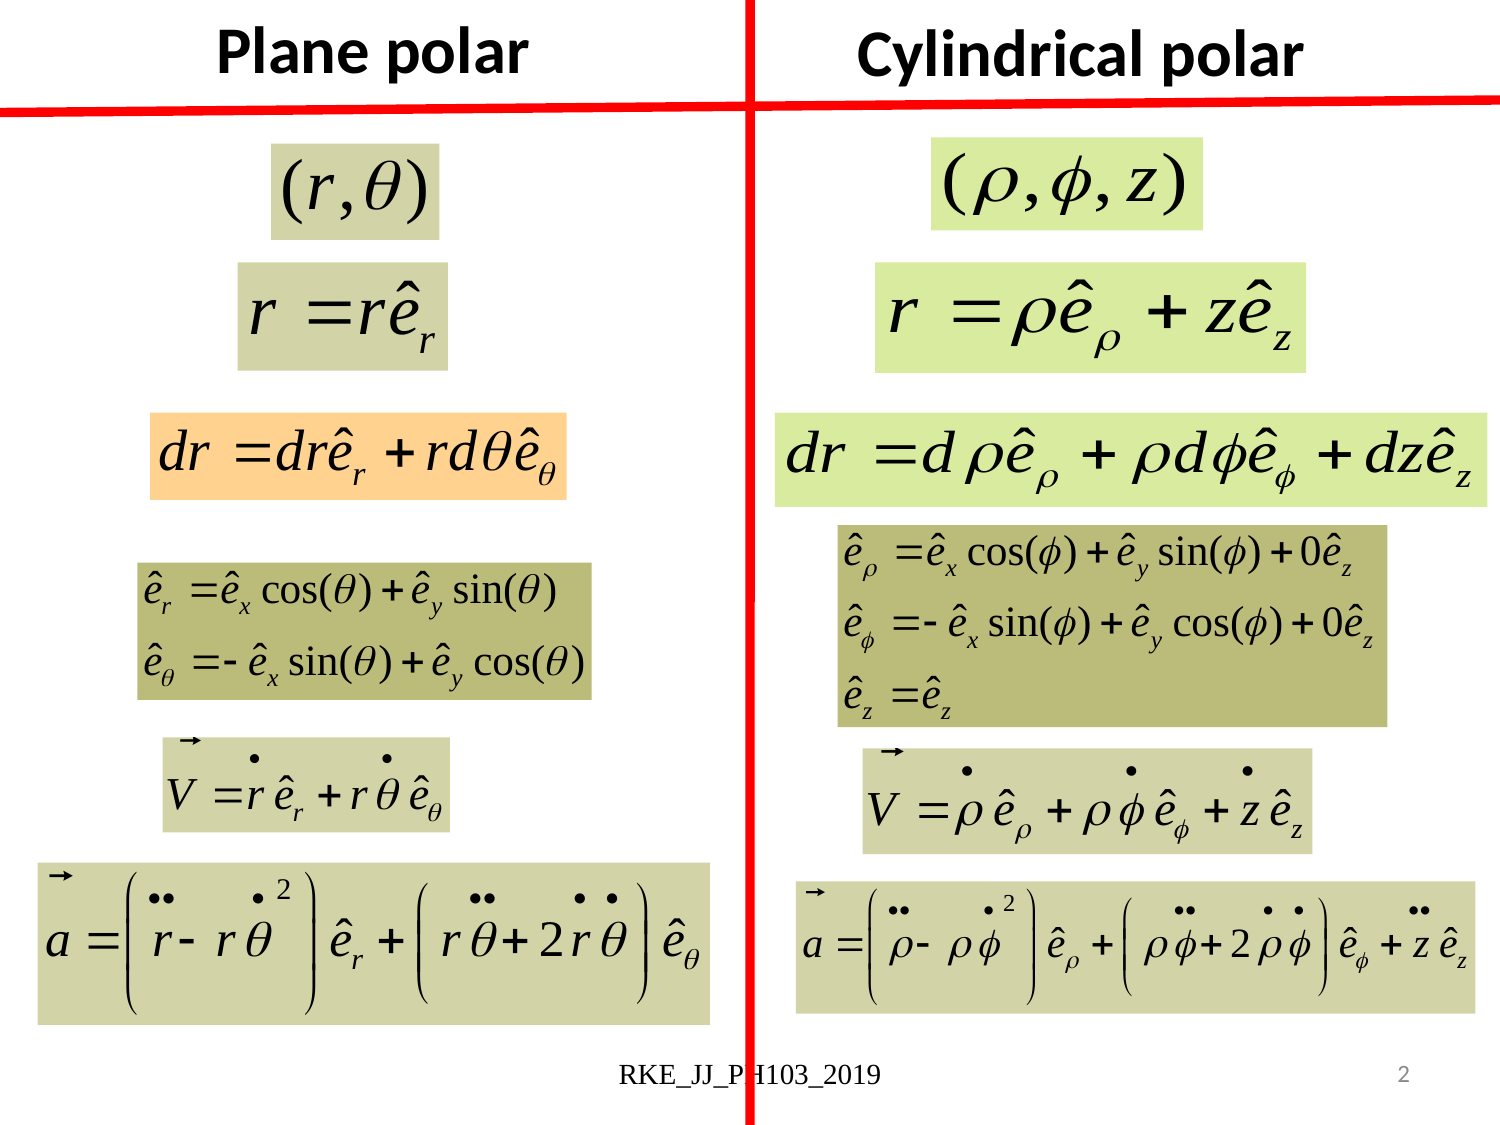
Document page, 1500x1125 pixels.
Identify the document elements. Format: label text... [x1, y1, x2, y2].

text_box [930, 137, 1204, 231]
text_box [37, 862, 711, 1026]
text_box Cylindrical polar [842, 2, 1321, 97]
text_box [237, 262, 449, 371]
footer RKE_JJ_PH103_2019 [755, 1042, 988, 1103]
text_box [862, 748, 1313, 855]
slide_number 2 [1074, 1042, 1425, 1103]
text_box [774, 412, 1488, 508]
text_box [874, 262, 1307, 374]
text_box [162, 737, 451, 833]
text_box Plane polar [201, 0, 546, 95]
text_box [137, 562, 592, 701]
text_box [0, 99, 1500, 113]
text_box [270, 143, 440, 241]
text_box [795, 880, 1476, 1014]
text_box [837, 524, 1388, 728]
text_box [149, 412, 567, 501]
footer RKE_JJ_PH103_2019 [512, 1042, 745, 1103]
